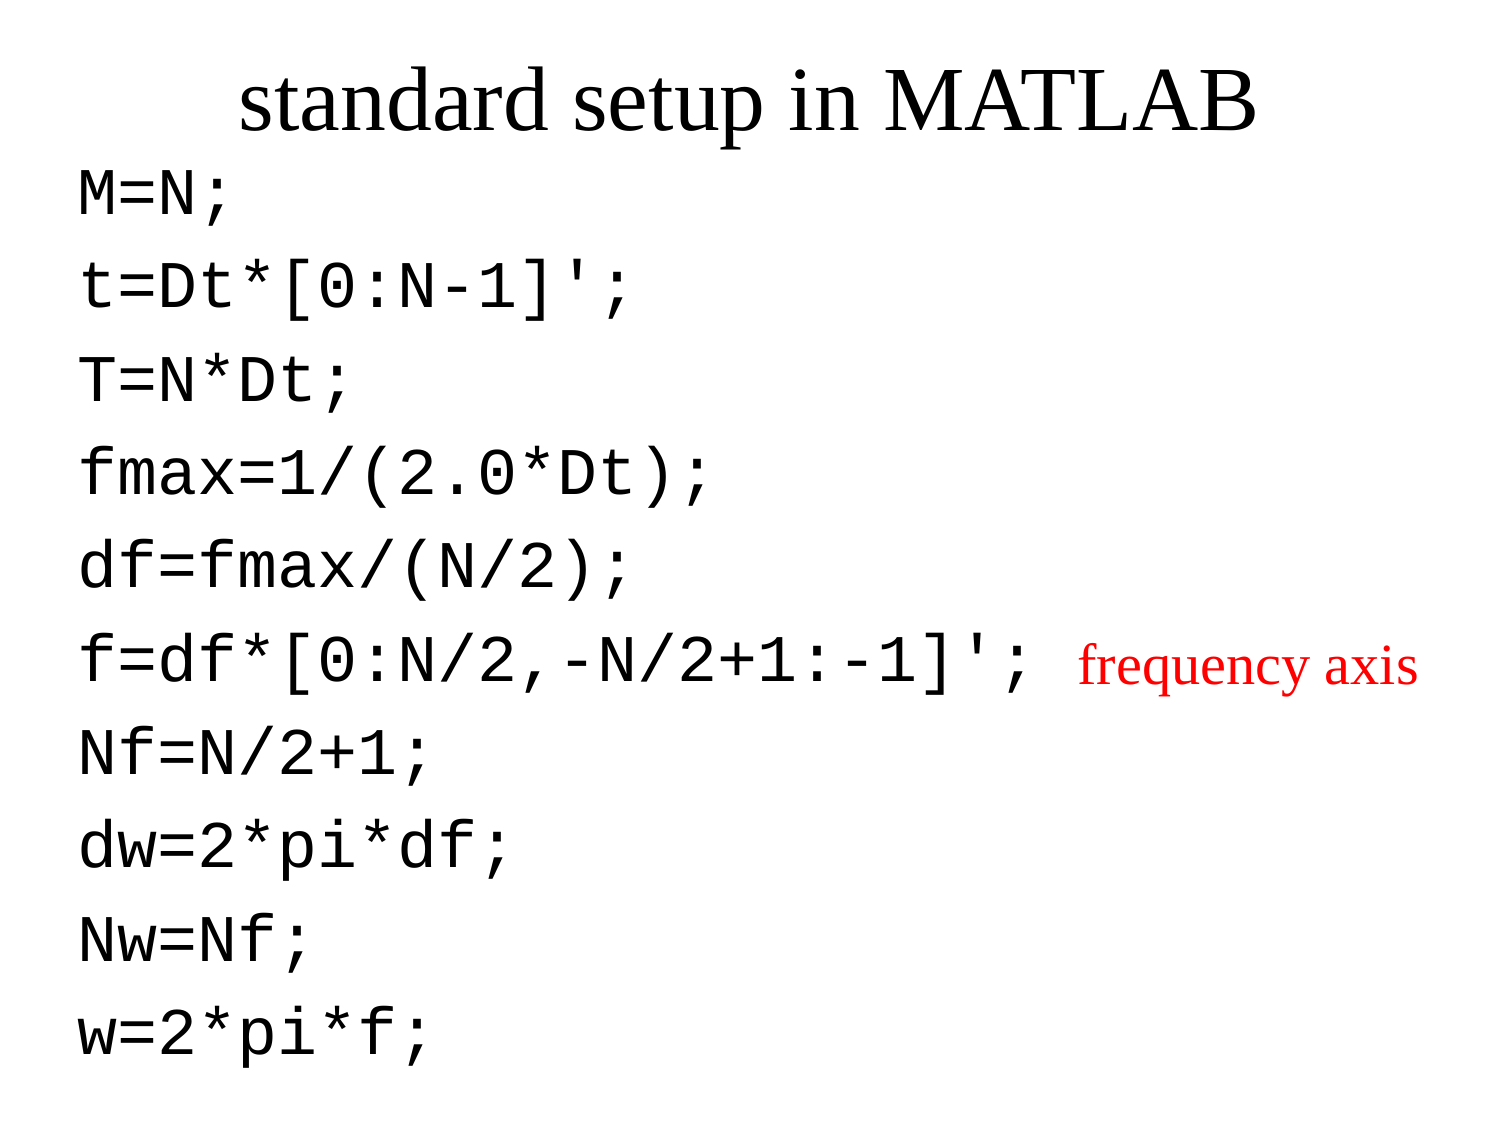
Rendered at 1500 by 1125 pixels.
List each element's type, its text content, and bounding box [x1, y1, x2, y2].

title standard setup in MATLAB [74, 0, 1426, 188]
text_box frequency axis [1062, 619, 1450, 704]
list M=N; t=Dt*[0:N-1]'; T=N*Dt; fmax=1/(2.0*Dt); df=fmax/(N/2); f=df*[0:N/2,-N/2+1:-1]'; Nf=N/2+1; dw=2*pi*df; Nw=Nf; w=2*pi*f; [62, 140, 1413, 1116]
